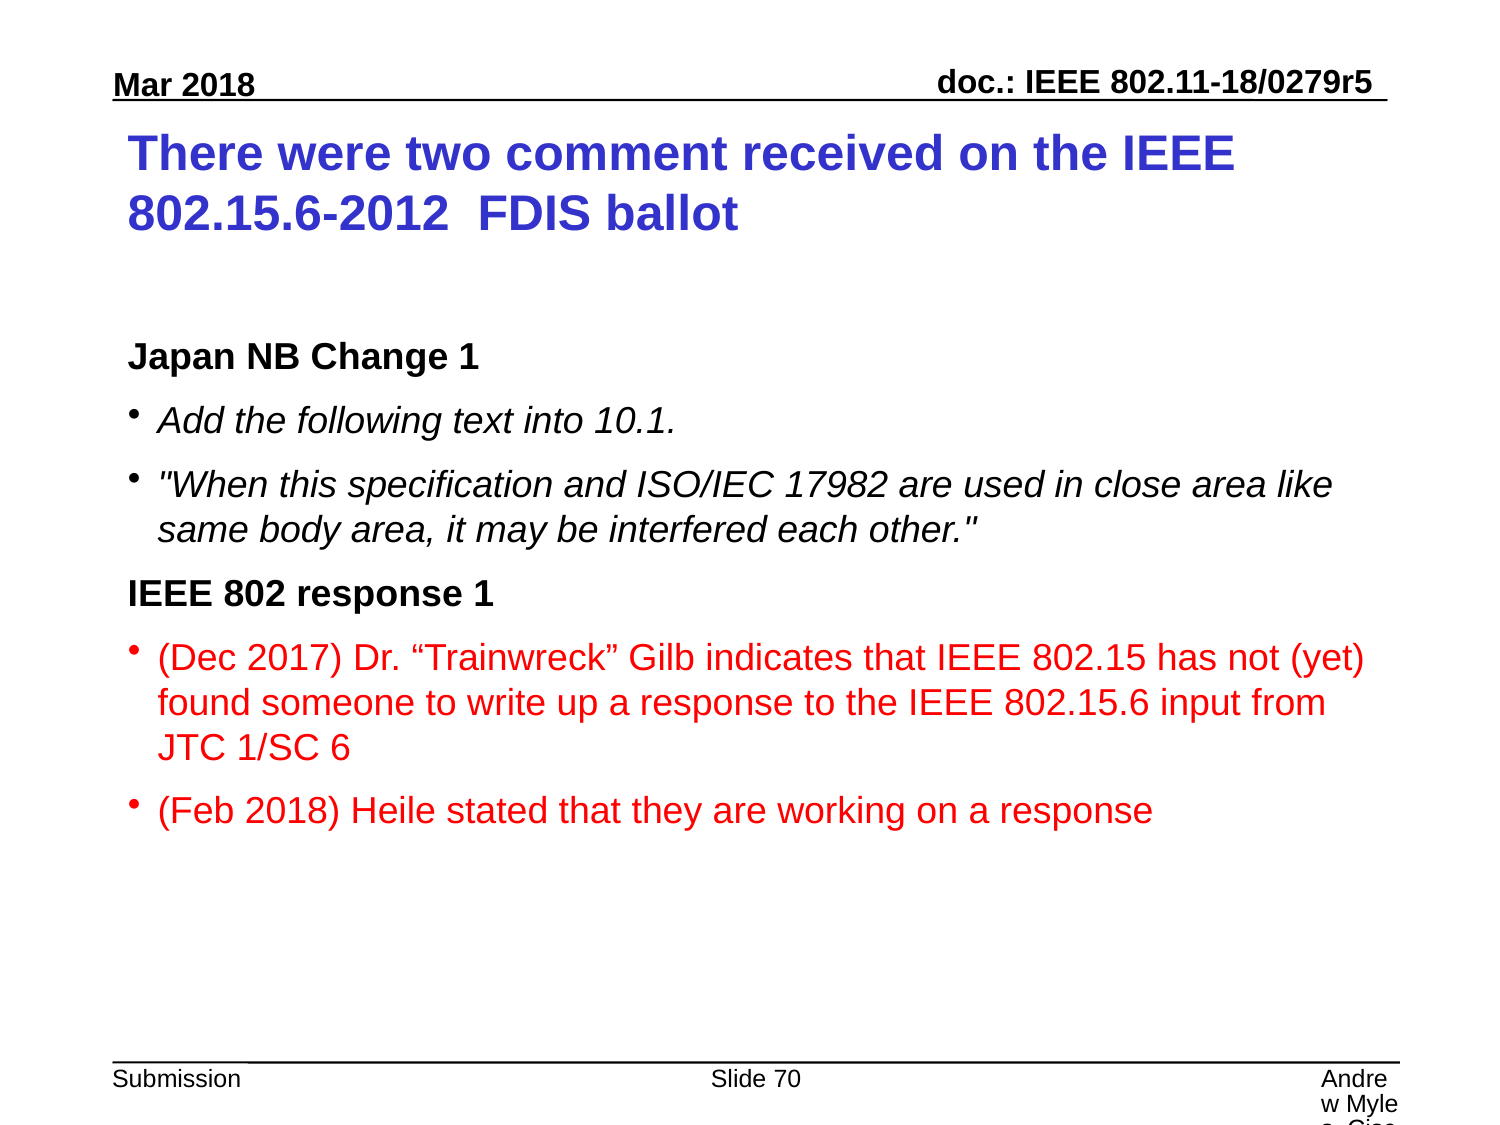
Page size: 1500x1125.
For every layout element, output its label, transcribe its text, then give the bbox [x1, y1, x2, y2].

list Japan NB Change 1 Add the following text into 10.1. "When this specification and ISO/IEC 17982 are used in close area like same body area, it may be interfered each other." IEEE 802 response 1 (Dec 2017) Dr. “Trainwreck” Gilb indicates that IEEE 802.15 has not (yet) found someone to write up a response to the IEEE 802.15.6 input from JTC 1/SC 6 (Feb 2018) Heile stated that they are working on a response [112, 324, 1388, 1000]
slide_number Slide 70 [709, 1061, 803, 1093]
title There were two comment received on the IEEE 802.15.6-2012 FDIS ballot [112, 112, 1388, 288]
footer Andrew Myles, Cisco [1320, 1061, 1402, 1093]
